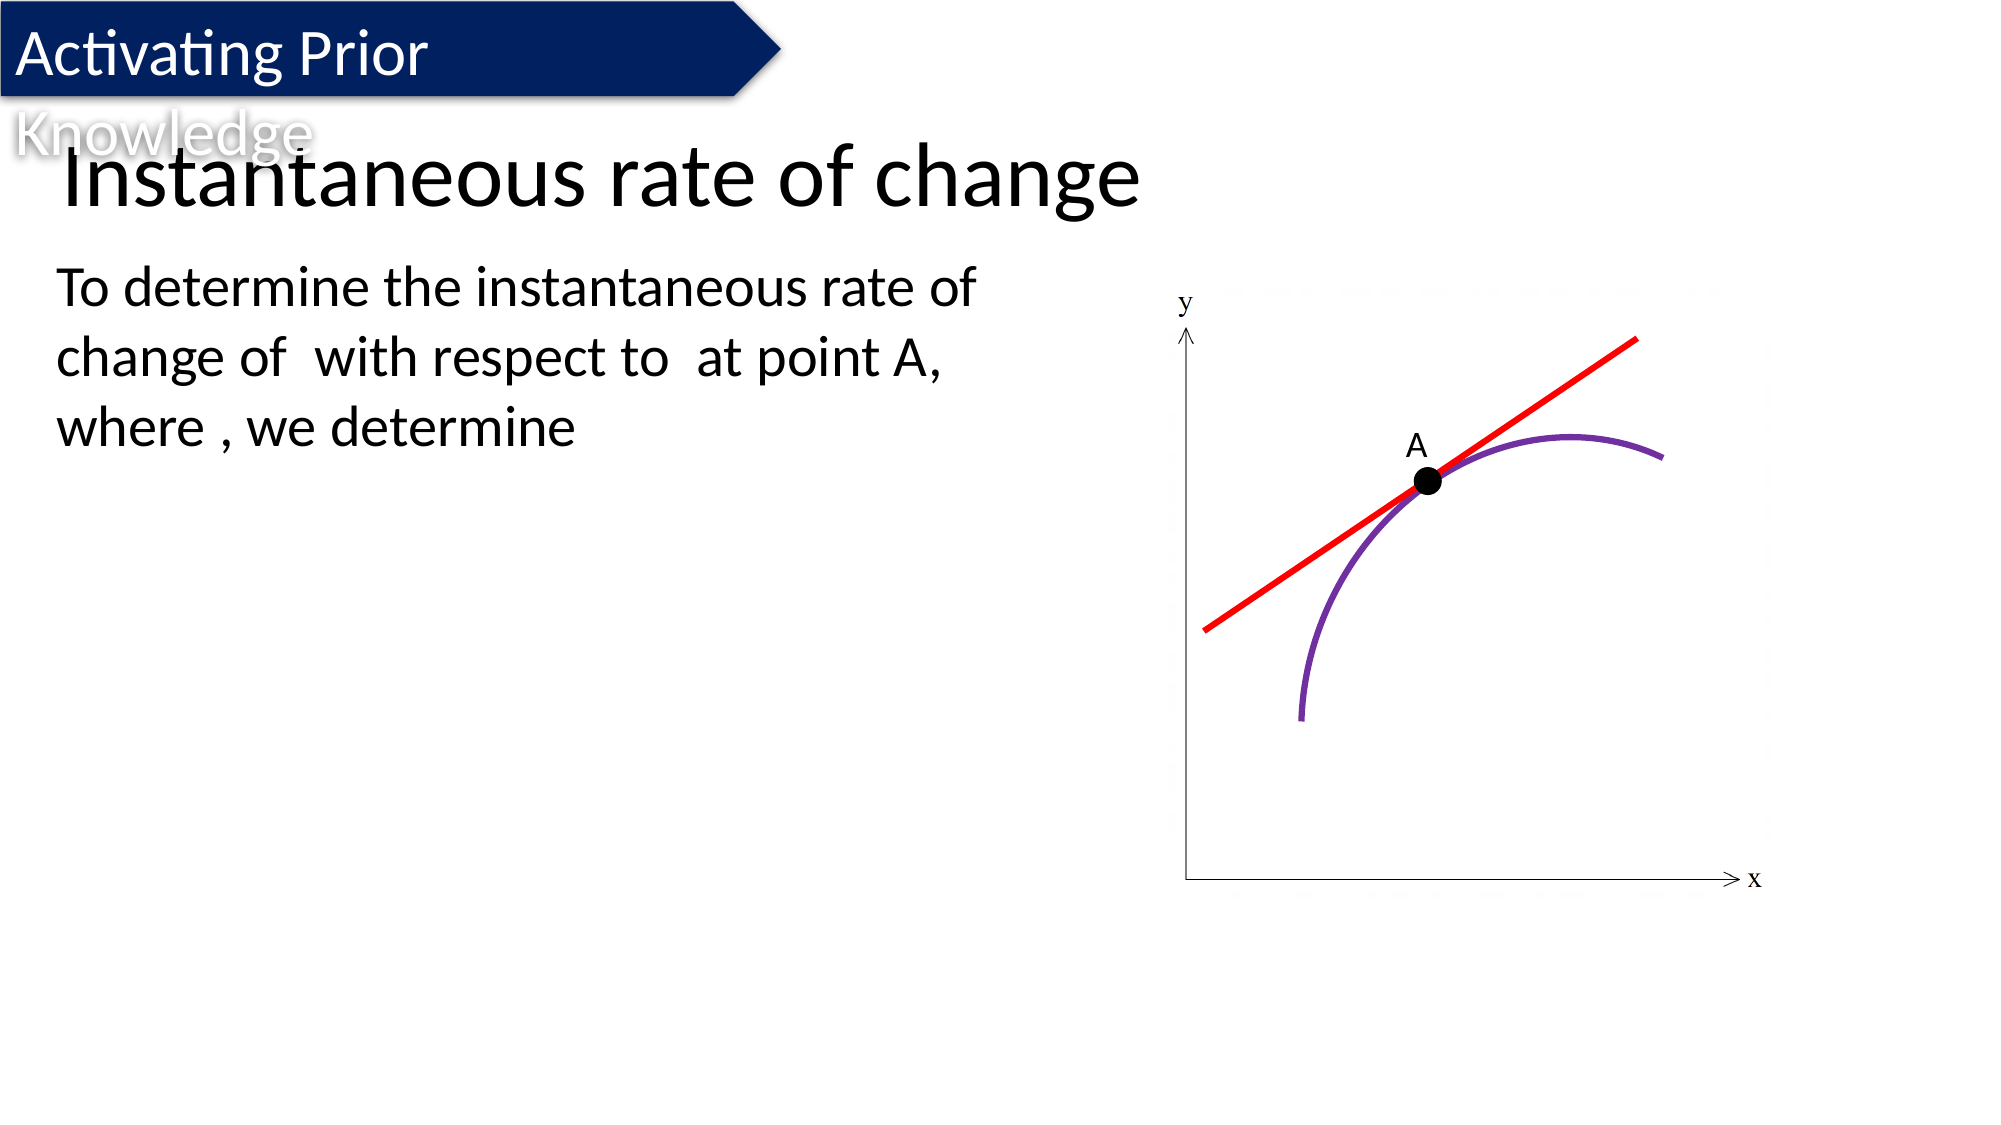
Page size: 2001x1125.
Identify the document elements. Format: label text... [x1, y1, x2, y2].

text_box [1203, 338, 1638, 632]
title Instantaneous rate of change [46, 105, 1438, 248]
text_box Activating Prior Knowledge [0, 1, 782, 97]
picture [1168, 287, 1772, 899]
